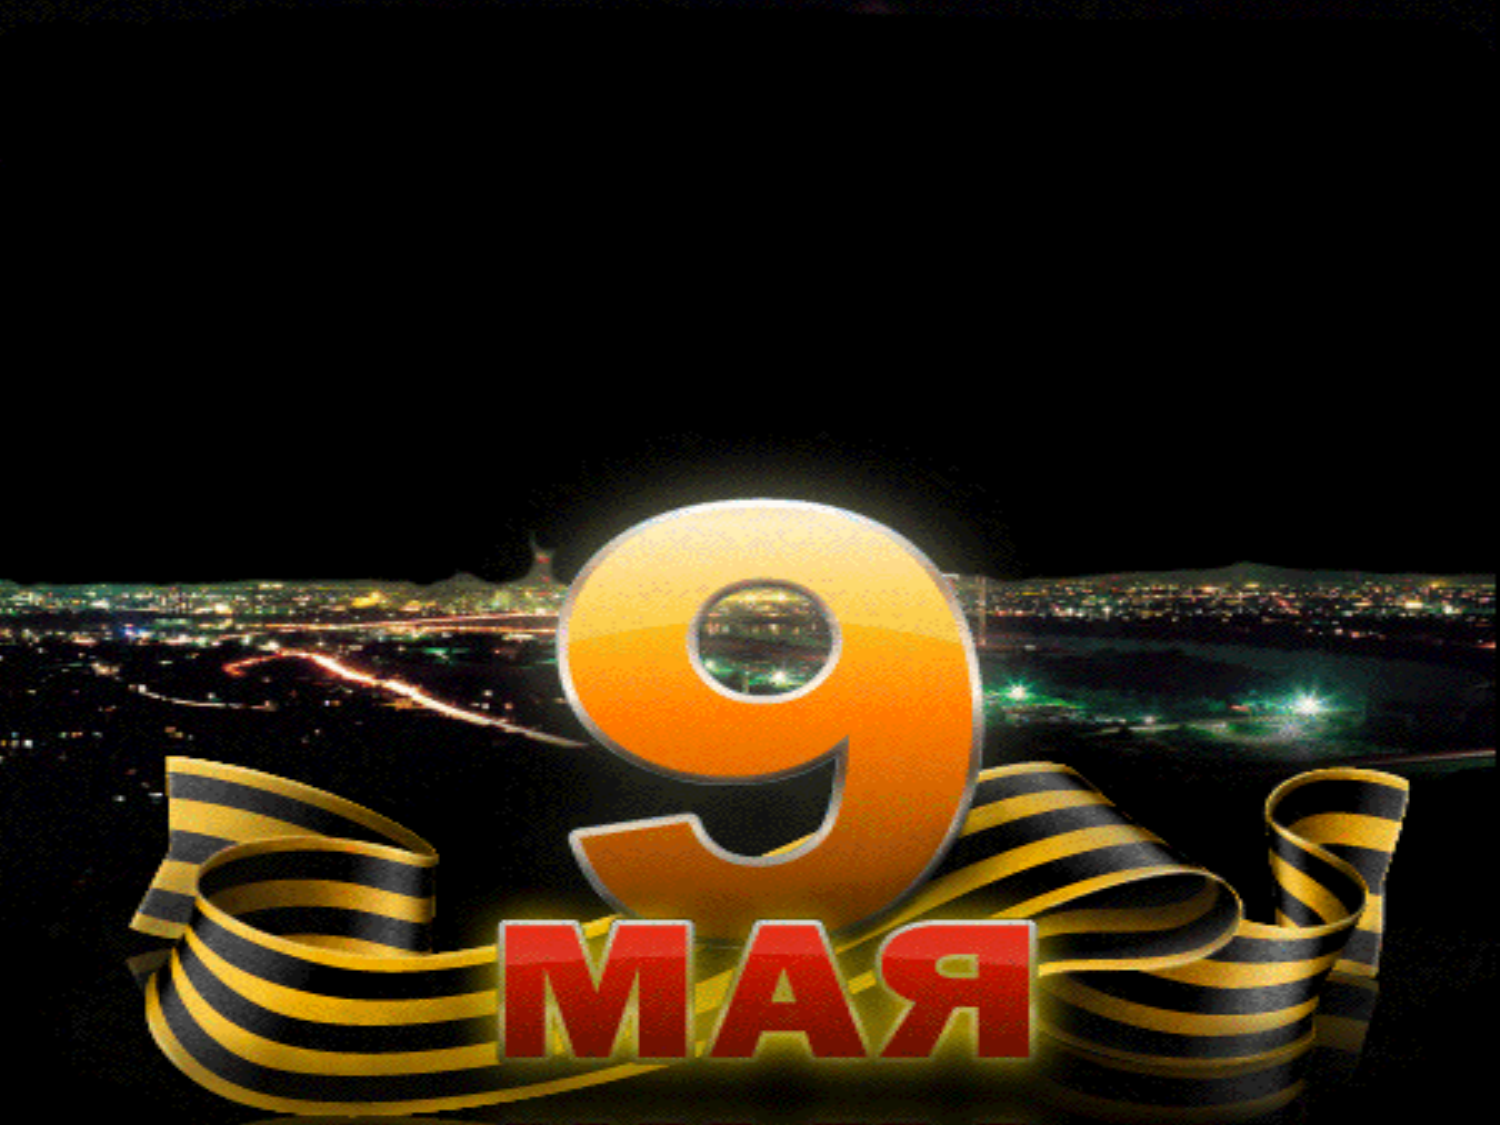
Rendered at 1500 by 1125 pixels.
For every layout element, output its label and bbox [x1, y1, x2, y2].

list [0, 0, 1500, 1125]
